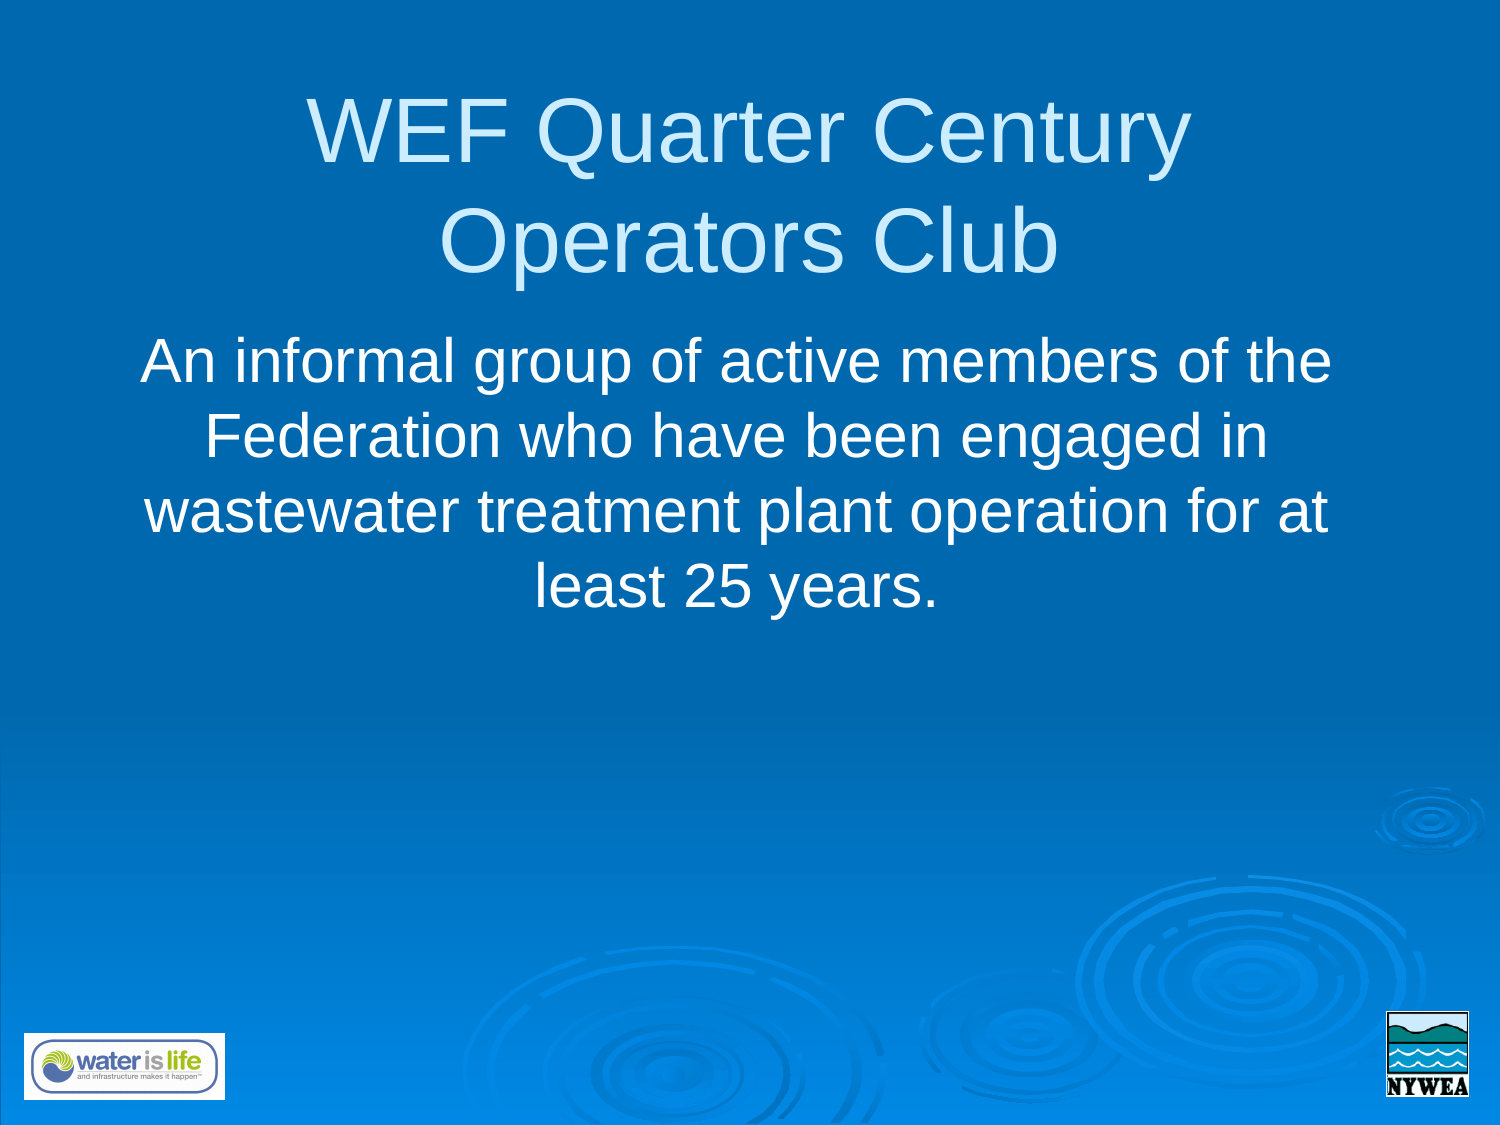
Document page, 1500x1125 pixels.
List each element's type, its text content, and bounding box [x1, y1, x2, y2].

picture [24, 1033, 225, 1100]
picture [1387, 1012, 1468, 1095]
title WEF Quarter Century Operators Club [75, 112, 1425, 250]
list An informal group of active members of the Federation who have been engaged in wastewater treatment plant operation for at least 25 years. [62, 312, 1413, 613]
